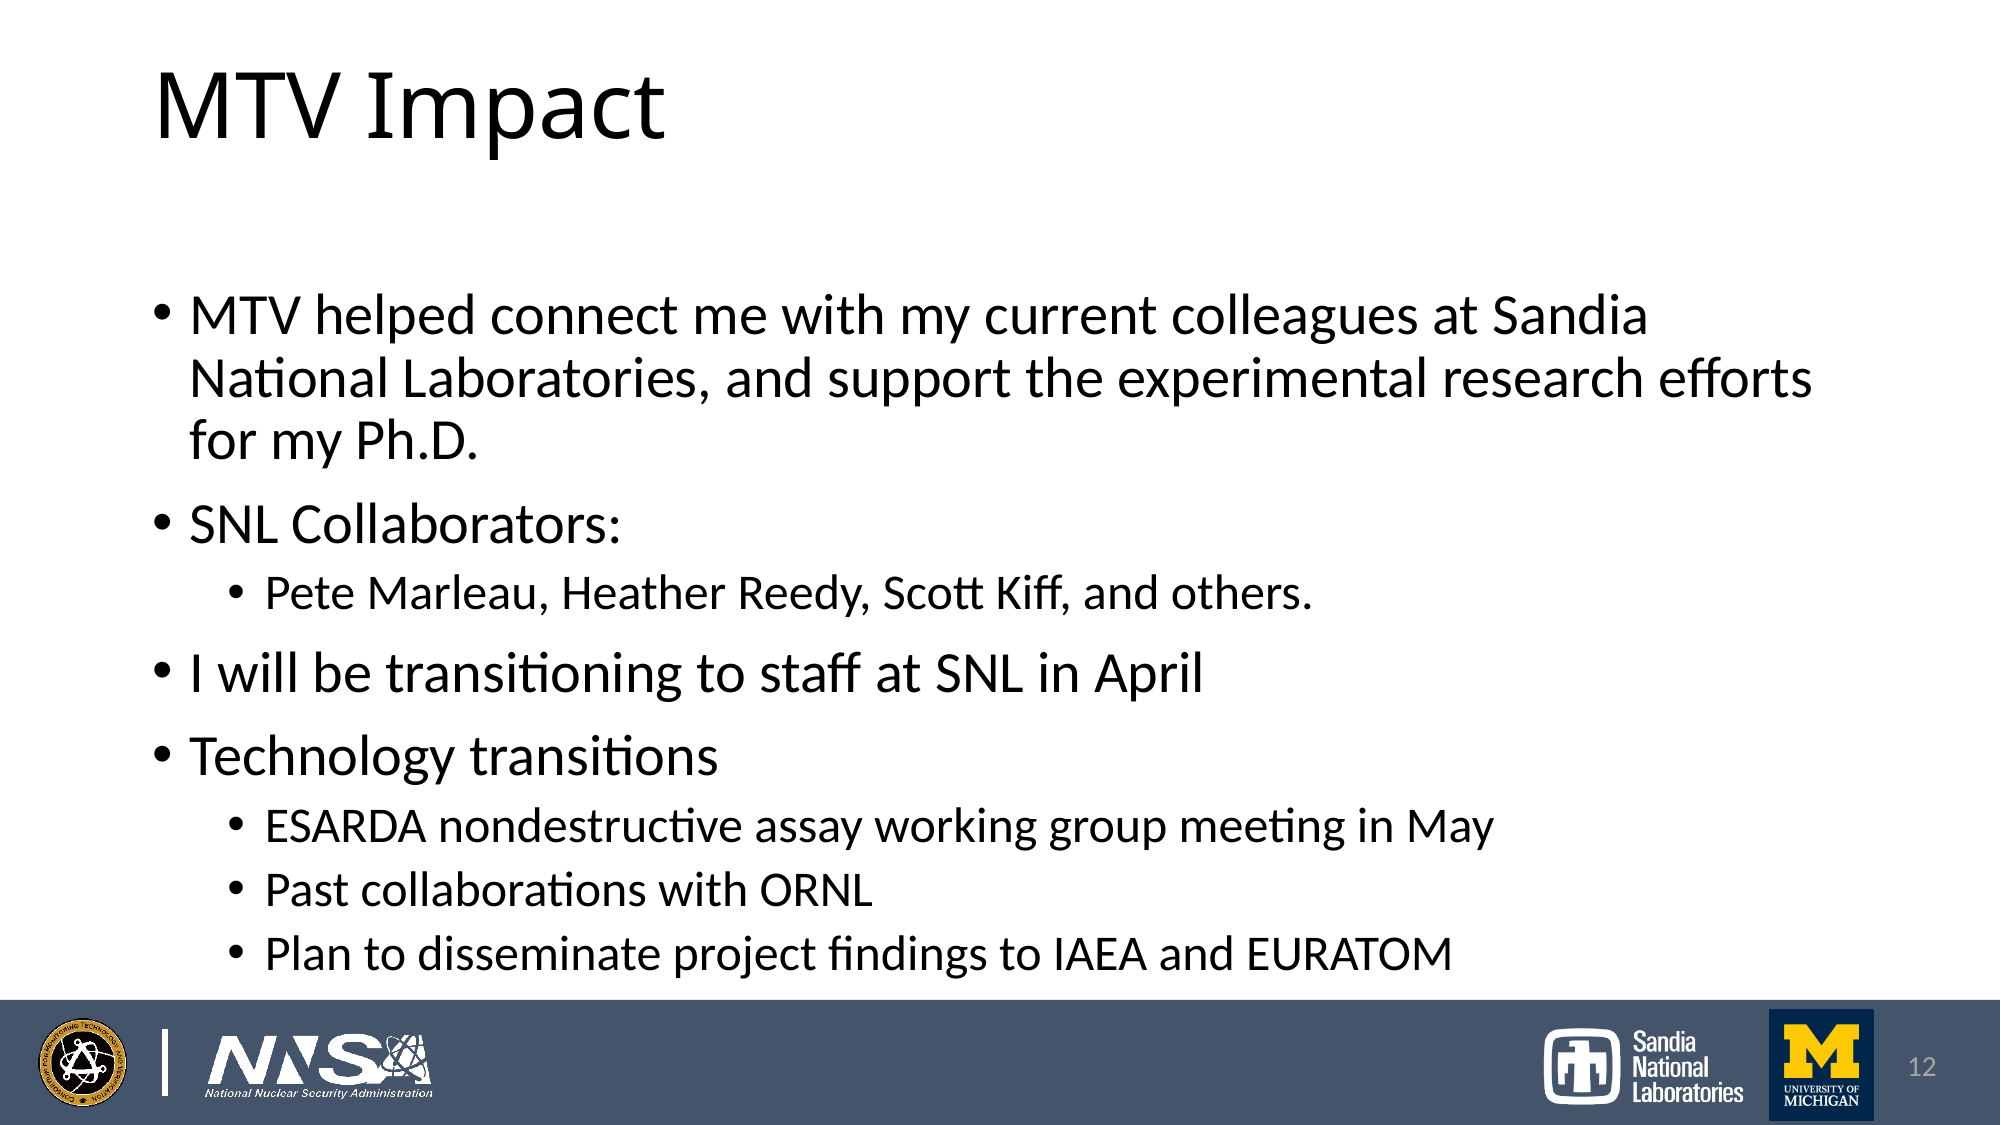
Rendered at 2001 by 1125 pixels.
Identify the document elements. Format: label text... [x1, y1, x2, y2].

picture [1542, 1027, 1744, 1105]
picture [1769, 1009, 1874, 1121]
picture [38, 1018, 127, 1107]
picture [194, 1014, 443, 1110]
list MTV helped connect me with my current colleagues at Sandia National Laboratories, and support the experimental research efforts for my Ph.D. SNL Collaborators: Pete Marleau, Heather Reedy, Scott Kiff, and others. I will be transitioning to staff at SNL in April Technology transitions ESARDA nondestructive assay working group meeting in May Past collaborations with ORNL Plan to disseminate project findings to IAEA and EURATOM [137, 276, 1863, 991]
title MTV Impact [137, 0, 2000, 218]
